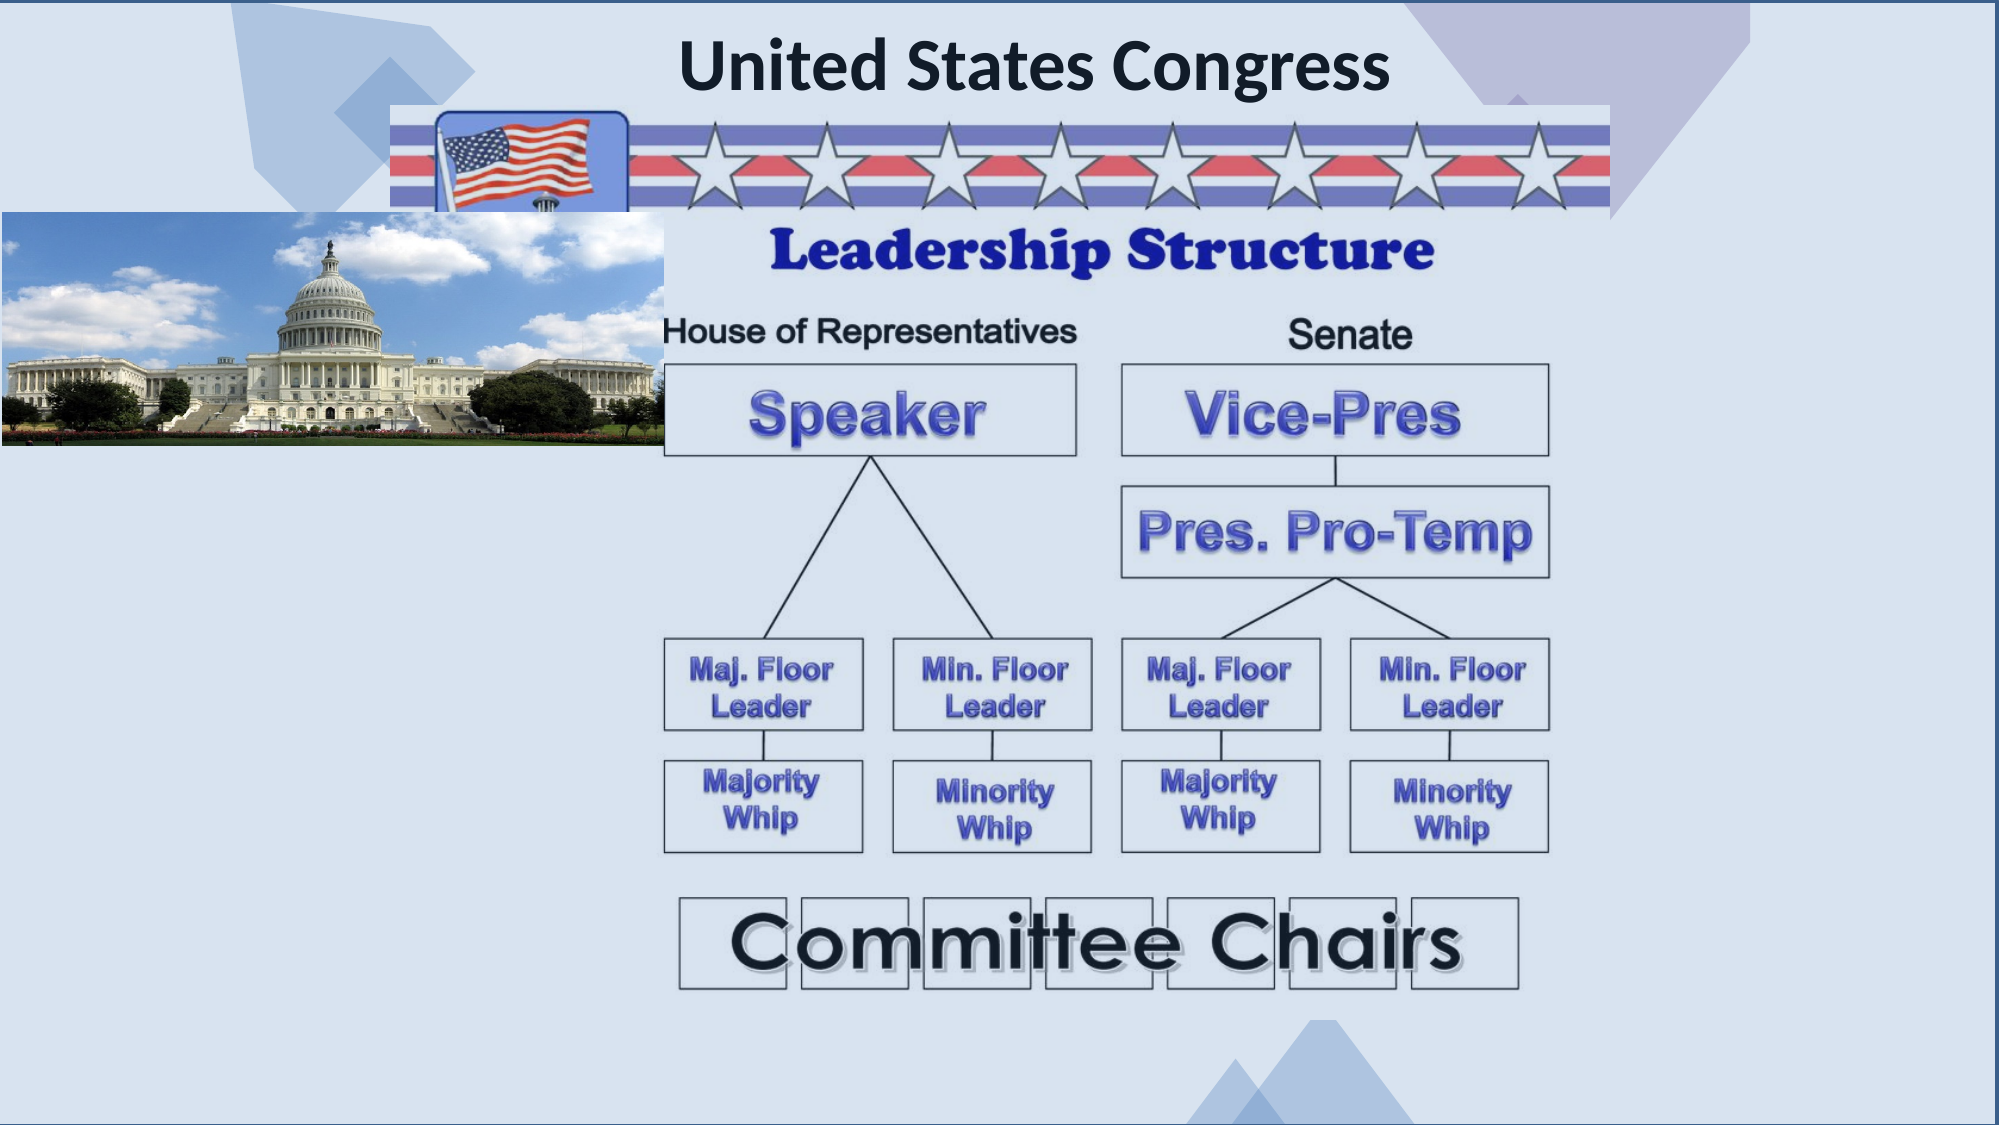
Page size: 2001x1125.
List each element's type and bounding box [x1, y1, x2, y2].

text_box [0, 0, 1999, 1125]
picture [2, 105, 1610, 1020]
